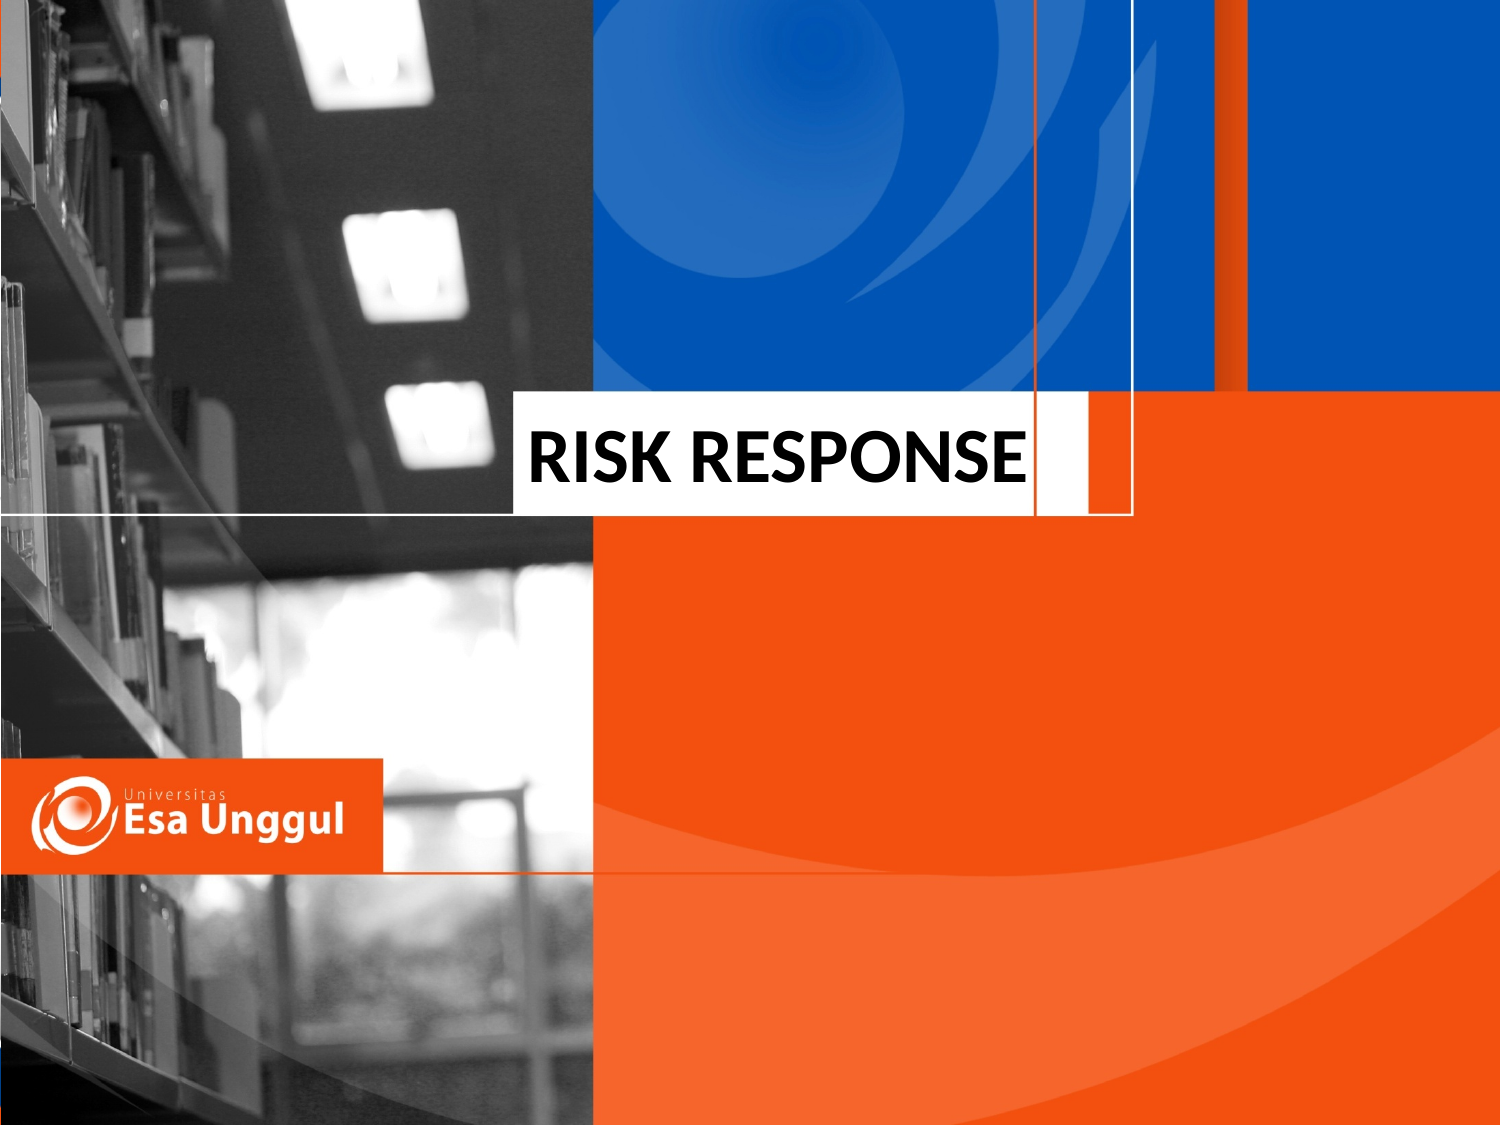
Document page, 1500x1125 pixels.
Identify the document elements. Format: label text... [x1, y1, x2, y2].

title Risk RESPONSE [512, 397, 1088, 513]
picture [0, 0, 1500, 1125]
